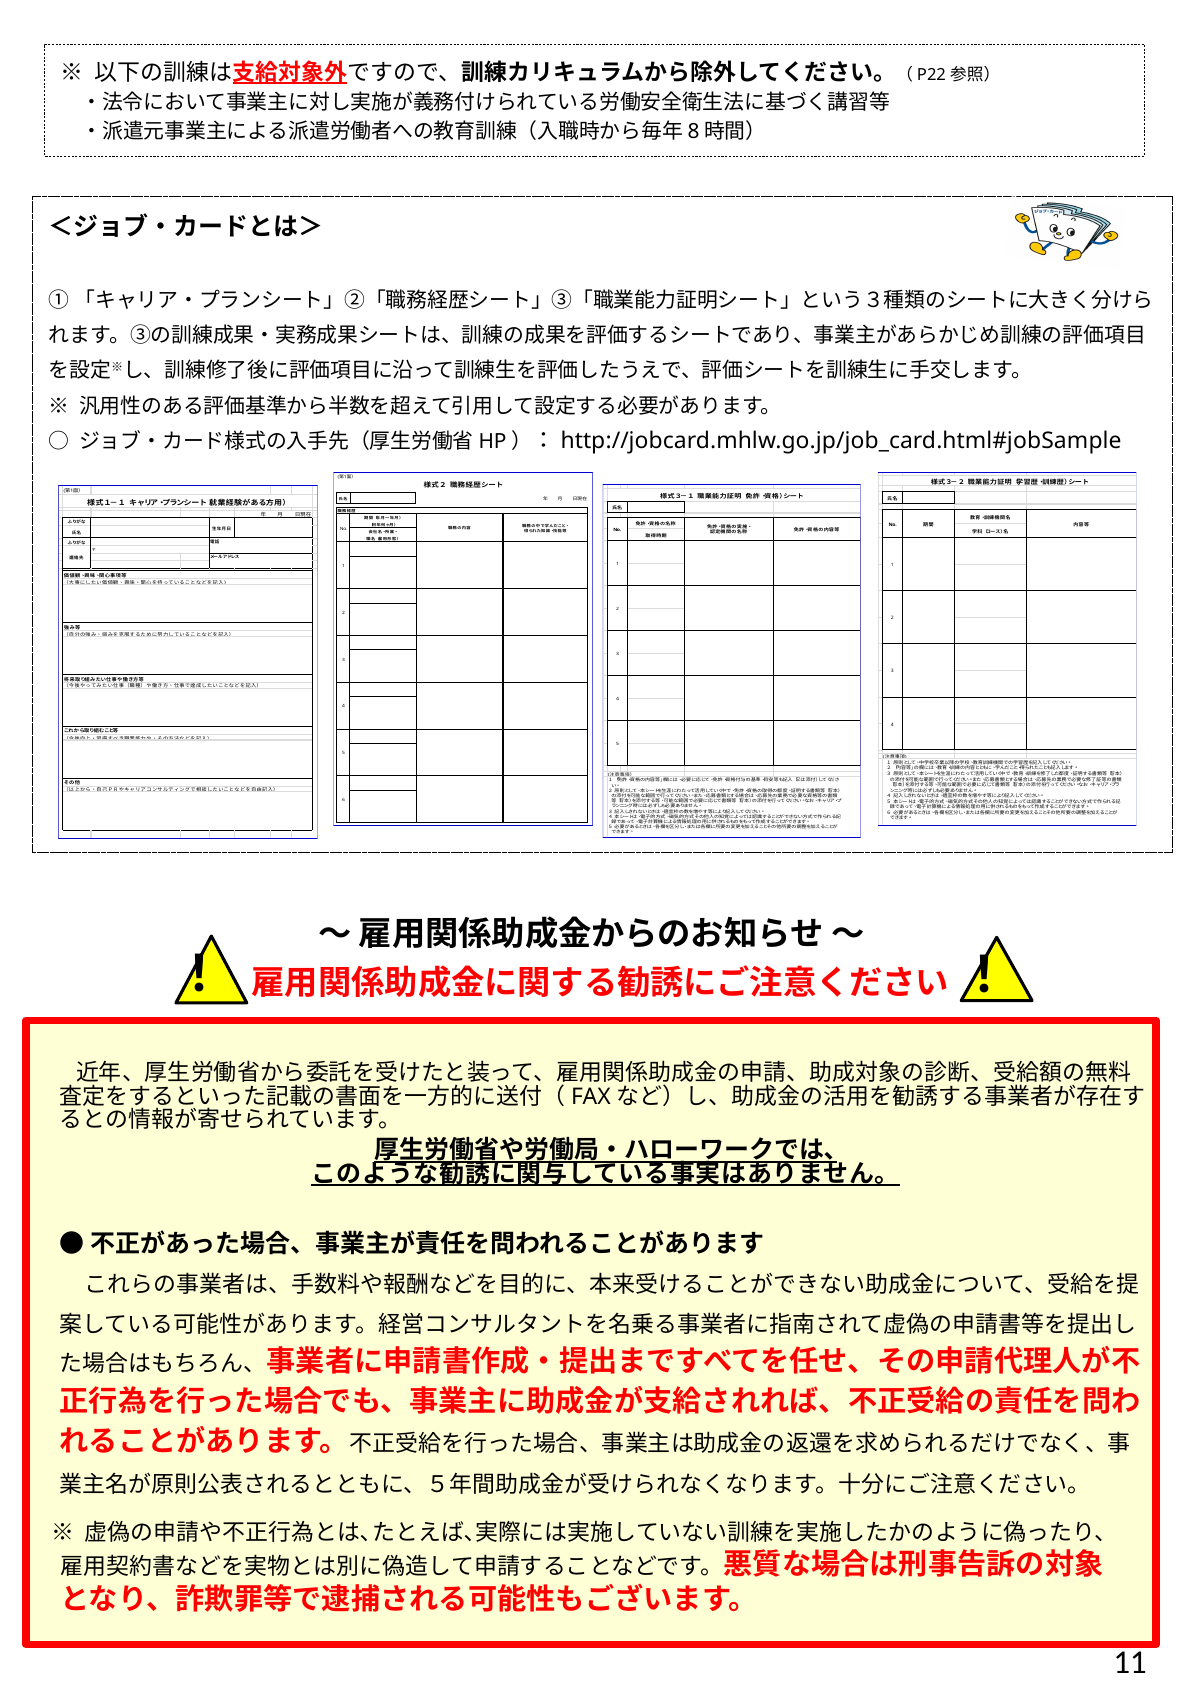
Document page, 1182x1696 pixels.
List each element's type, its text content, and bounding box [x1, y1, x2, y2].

text_box 雇用関係助成金に関する勧誘にご注意ください [252, 947, 952, 1003]
text_box 11 [1074, 1623, 1182, 1696]
text_box [24, 1018, 1158, 1647]
picture [602, 483, 861, 838]
picture [57, 484, 318, 839]
text_box ※ 以下の訓練は支給対象外ですので、訓練カリキュラムから除外してください。（P22参照） ・法令において事業主に対し実施が義務付けられている労働安全衛生法に基づく講習等 ・派遣元事業主による派遣労働者への教育訓練（入職時から毎年8時間） [42, 42, 1147, 158]
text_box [957, 935, 1033, 1001]
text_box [171, 934, 248, 1004]
text_box ～ 雇用関係助成金からのお知らせ ～ [201, 905, 981, 947]
picture [1006, 197, 1125, 268]
text_box ＜ジョブ・カードとは＞ ①「キャリア・プランシート」②「職務経歴シート」③「職業能力証明シート」という３種類のシートに大きく分けられます。③の訓練成果・実務成果シートは、訓練の成果を評価するシートであり、事業主があらかじめ訓練の評価項目を設定※し、訓練修了後に評価項目に沿って訓練生を評価したうえで、評価シートを訓練生に手交します。 ※ 汎用性のある評価基準から半数を超えて引用して設定する必要があります。 ○ ジョブ・カード様式の入手先（厚生労働省HP）：http://jobcard.mhlw.go.jp/job_card.html#jobSample [32, 196, 1173, 853]
picture [332, 471, 594, 826]
picture [877, 471, 1137, 826]
text_box ※ 虚偽の申請や不正行為とは､たとえば､実際には実施していない訓練を実施したかのように偽ったり、雇用契約書などを実物とは別に偽造して申請することなどです。悪質な場合は刑事告訴の対象となり、詐欺罪等で逮捕される可能性もございます。 [36, 1510, 1142, 1623]
text_box 近年、厚生労働省から委託を受けたと装って、雇用関係助成金の申請、助成対象の診断、受給額の無料査定をするといった記載の書面を一方的に送付（FAXなど）し、助成金の活用を勧誘する事業者が存在するとの情報が寄せられています。 厚生労働省や労働局・ハローワークでは､ このような勧誘に関与している事実はありません。 ●不正があった場合、事業主が責任を問われることがあります これらの事業者は、手数料や報酬などを目的に、本来受けることができない助成金について、受給を提案している可能性があります。経営コンサルタントを名乗る事業者に指南されて虚偽の申請書等を提出した場合はもちろん、事業者に申請書作成・提出まですべてを任せ、その申請代理人が不正行為を行った場合でも、事業主に助成金が支給されれば、不正受給の責任を問われることがあります。不正受給を行った場合、事業主は助成金の返還を求められるだけでなく、事業主名が原則公表されるとともに、５年間助成金が受けられなくなります。十分にご注意ください。 [44, 1054, 1167, 1592]
table_cell 助成金センター [329, 474, 864, 845]
